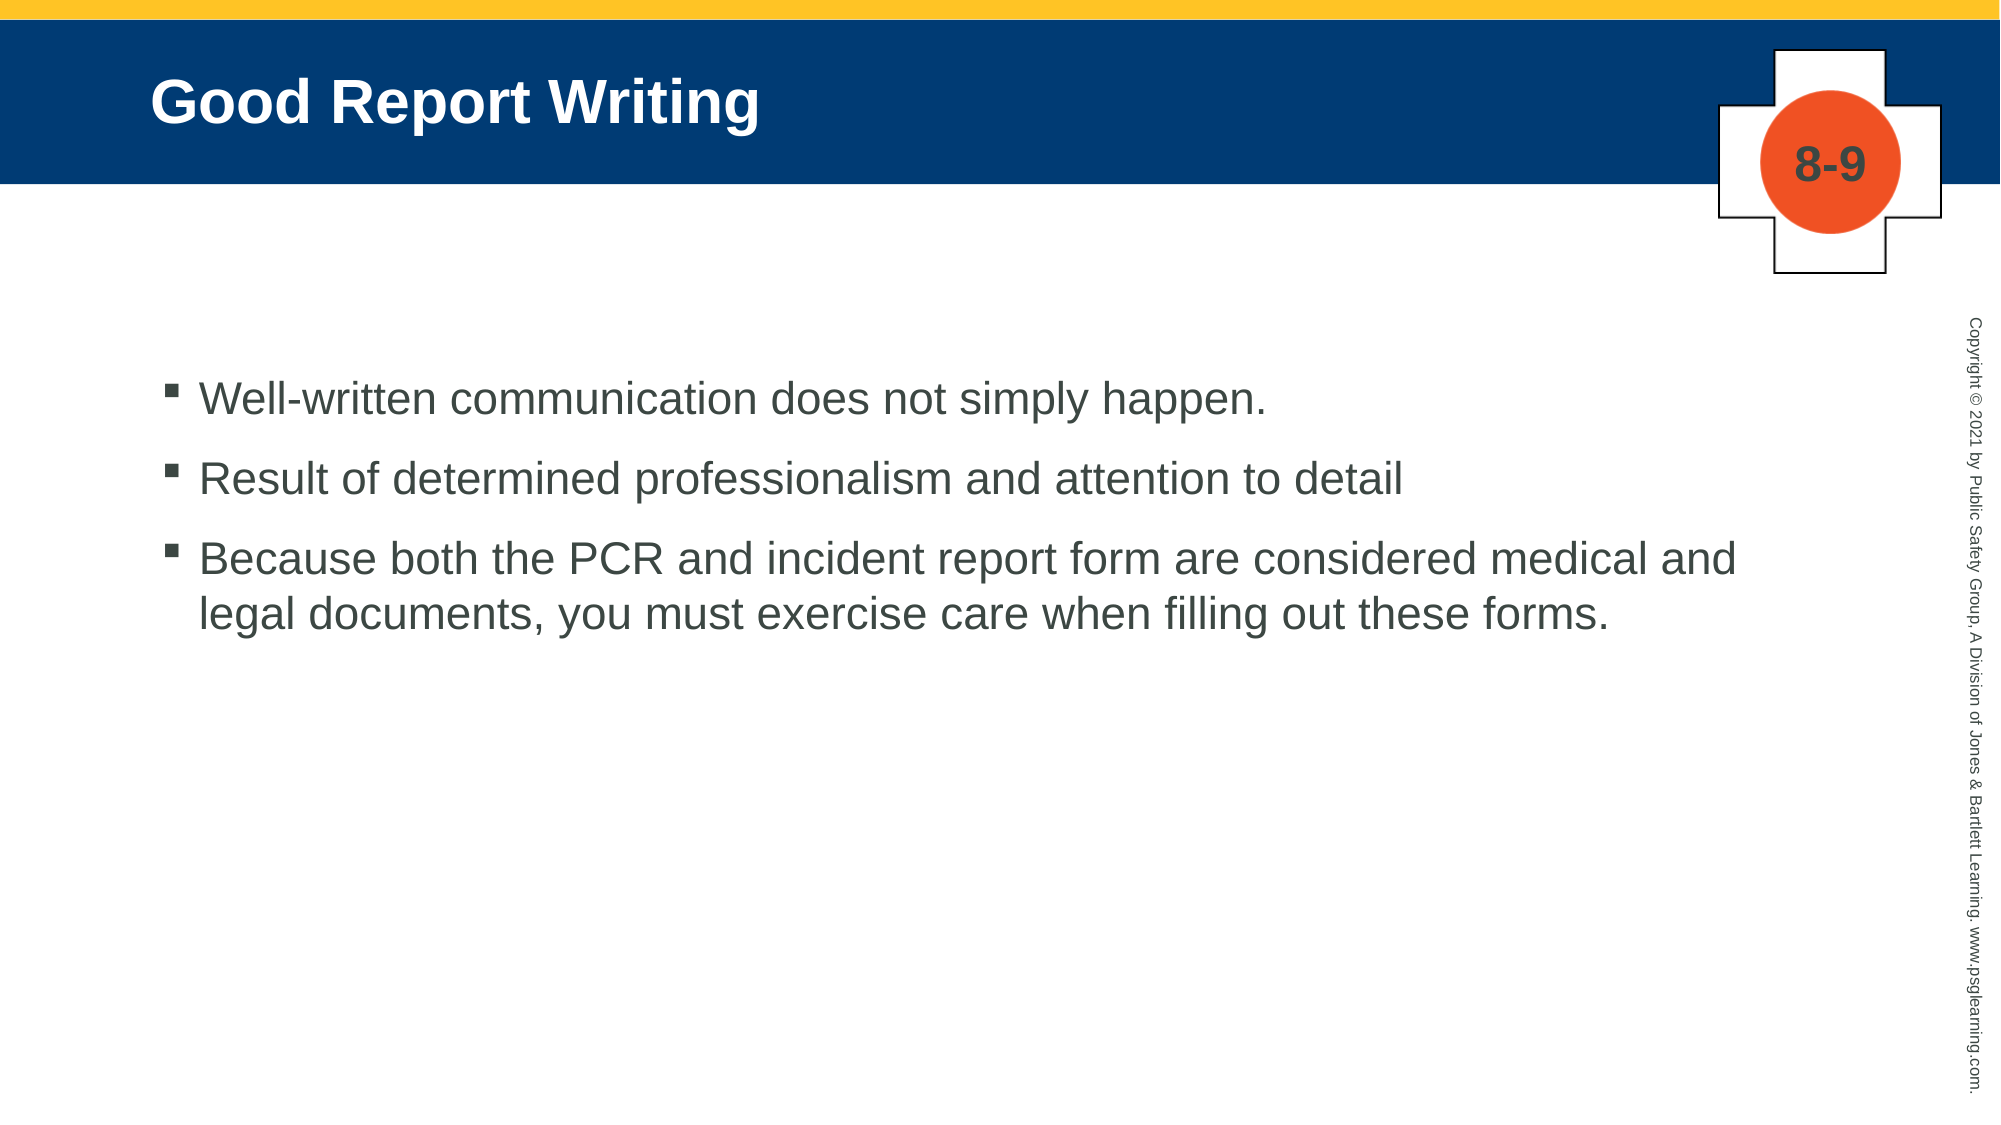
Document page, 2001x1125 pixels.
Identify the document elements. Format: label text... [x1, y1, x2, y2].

list Well-written communication does not simply happen. Result of determined professionalism and attention to detail Because both the PCR and incident report form are considered medical and legal documents, you must exercise care when filling out these forms. [146, 361, 1859, 1016]
title Good Report Writing [0, 19, 2000, 185]
picture [1718, 49, 1942, 274]
